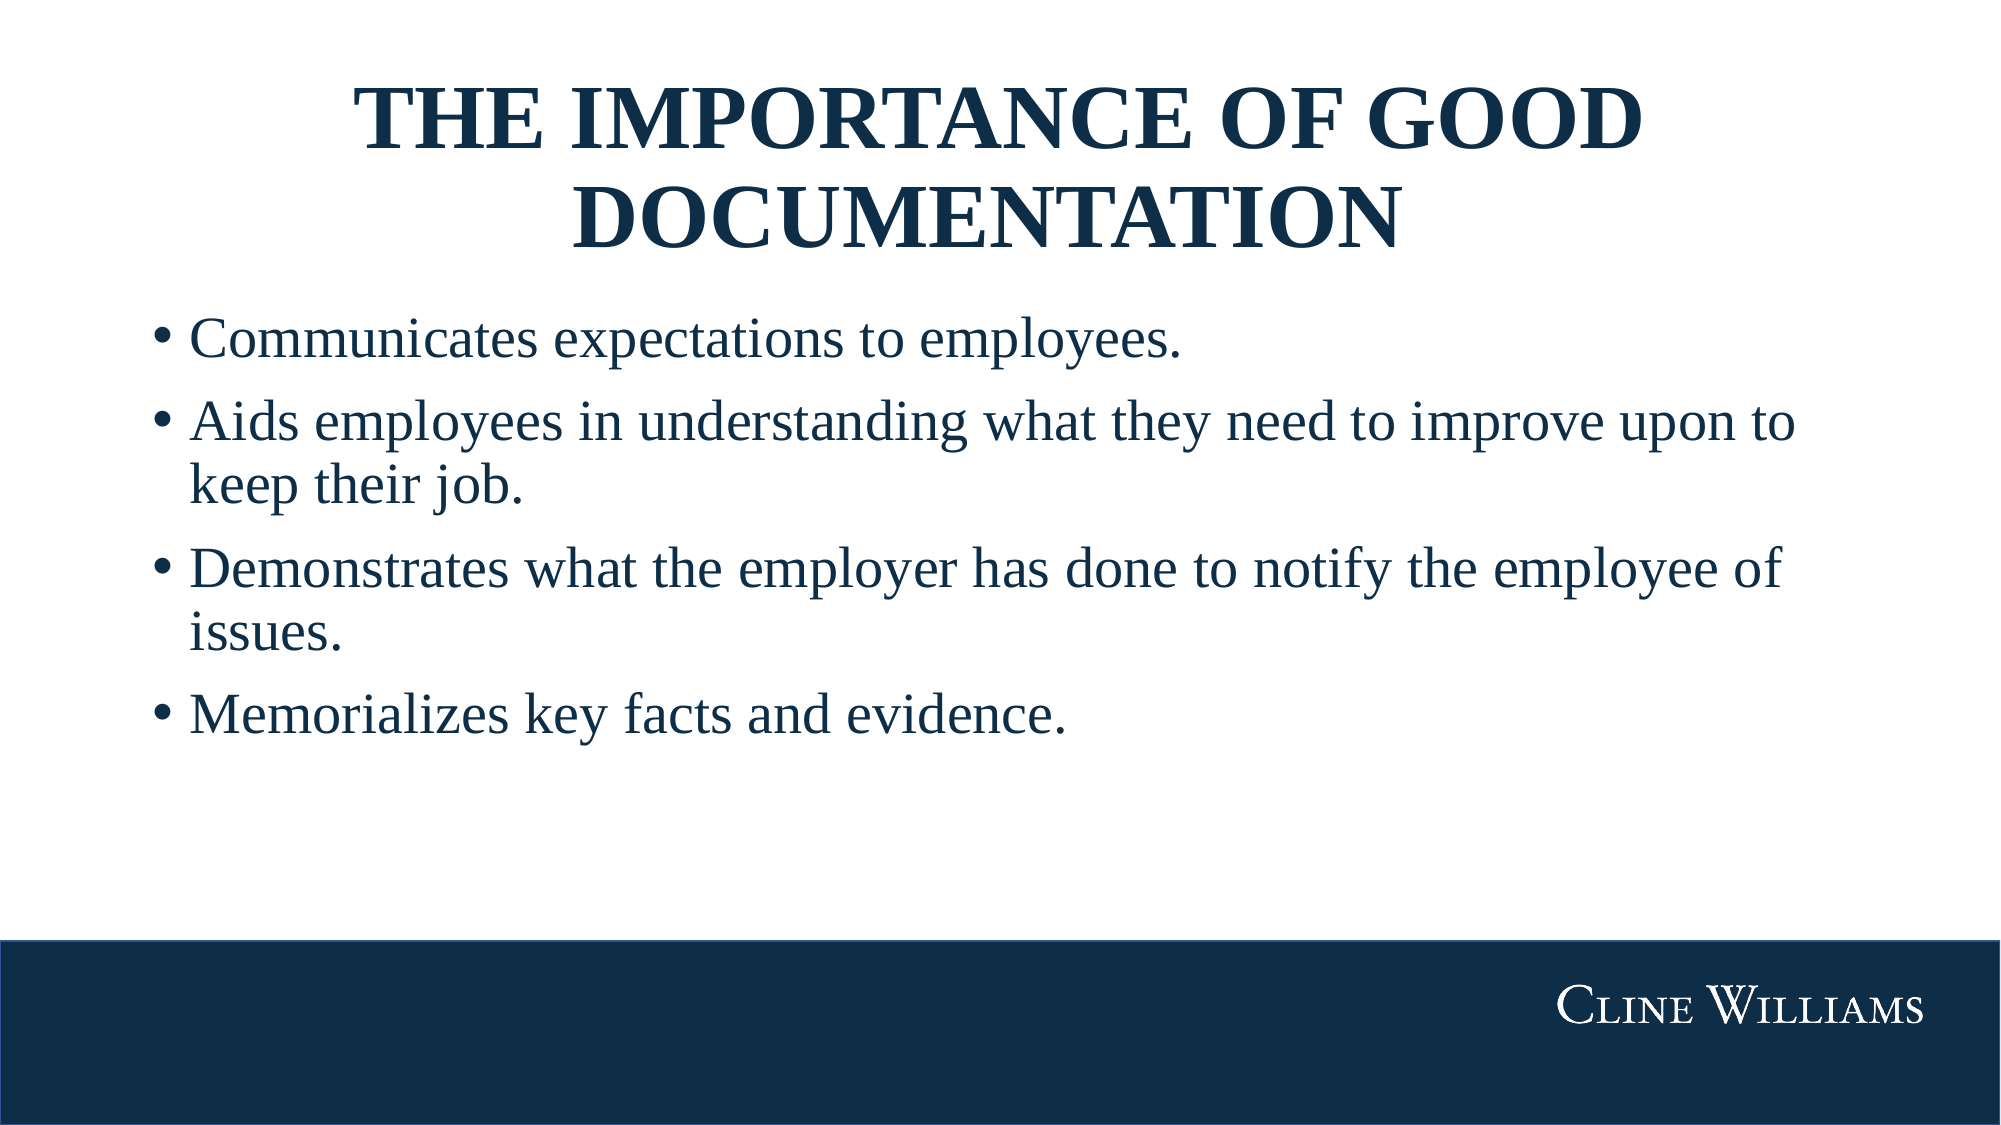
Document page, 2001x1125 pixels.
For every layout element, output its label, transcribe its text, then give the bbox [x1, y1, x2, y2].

picture [1540, 940, 1938, 1066]
list Communicates expectations to employees. Aids employees in understanding what they need to improve upon to keep their job. Demonstrates what the employer has done to notify the employee of issues. Memorializes key facts and evidence. [137, 299, 1863, 903]
title THE IMPORTANCE OF GOOD DOCUMENTATION [0, 59, 2000, 278]
